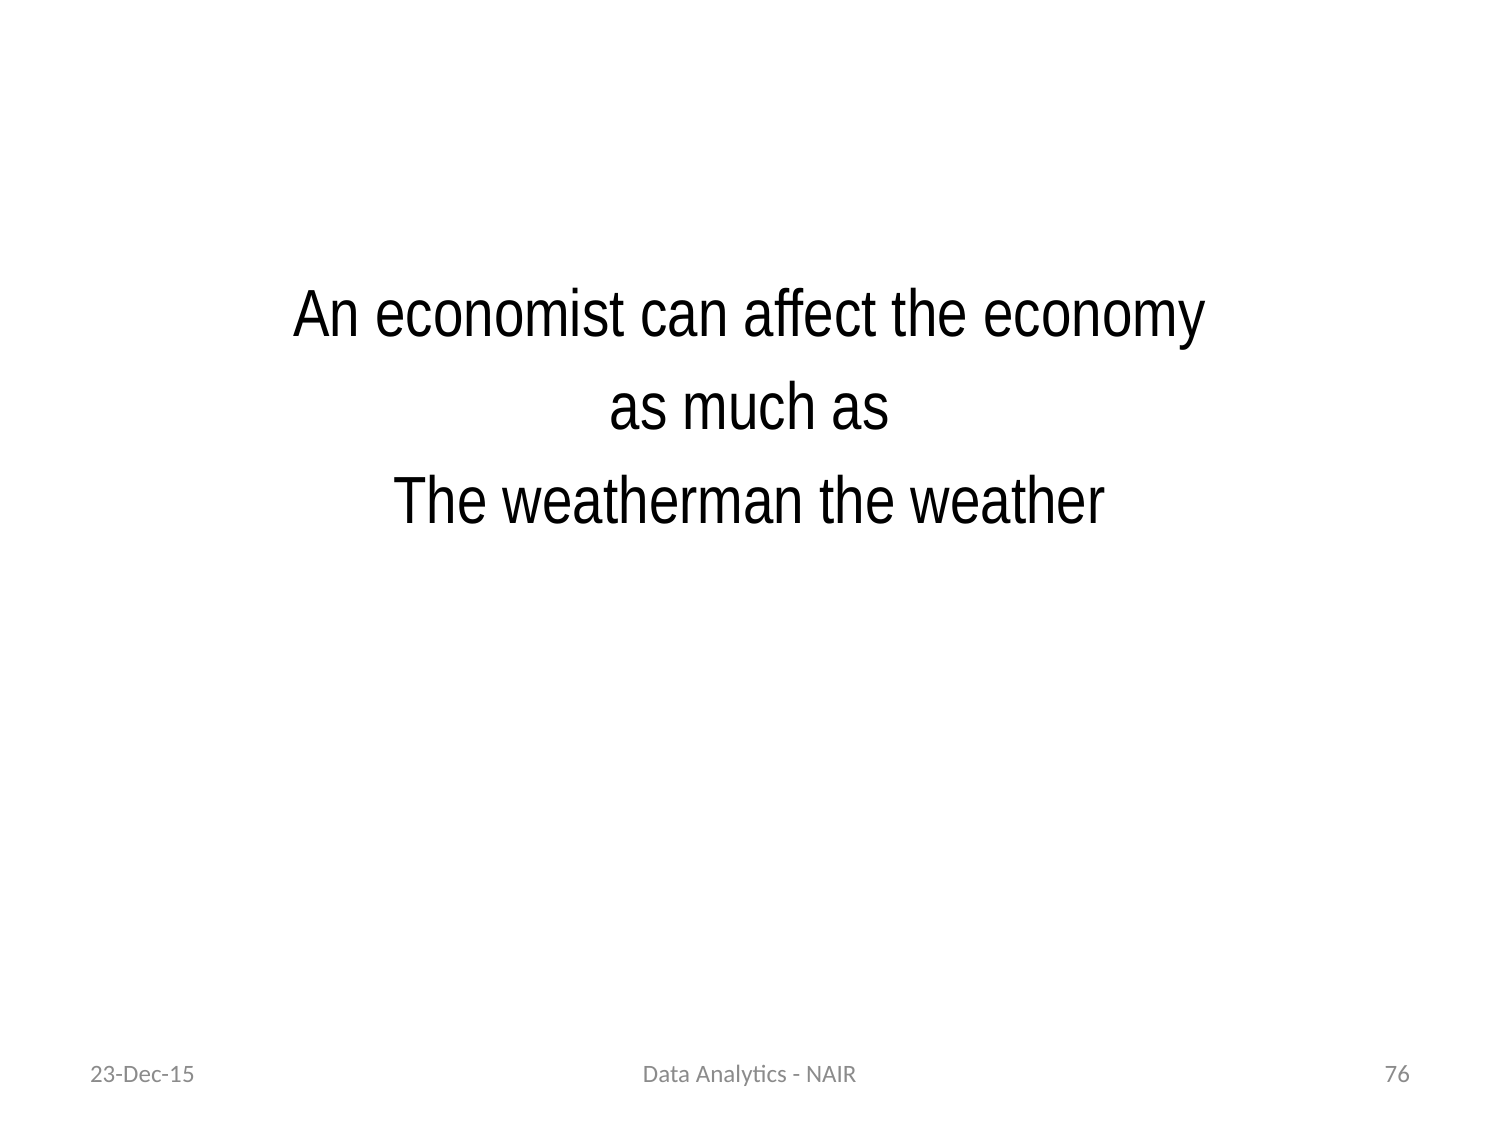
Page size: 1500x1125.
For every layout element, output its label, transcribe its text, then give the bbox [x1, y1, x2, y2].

slide_number 76 [1074, 1042, 1425, 1103]
list An economist can affect the economy as much as The weatherman the weather [75, 262, 1425, 657]
slide_number 23-Dec-15 [75, 1042, 425, 1103]
footer Data Analytics - NAIR [512, 1042, 988, 1103]
